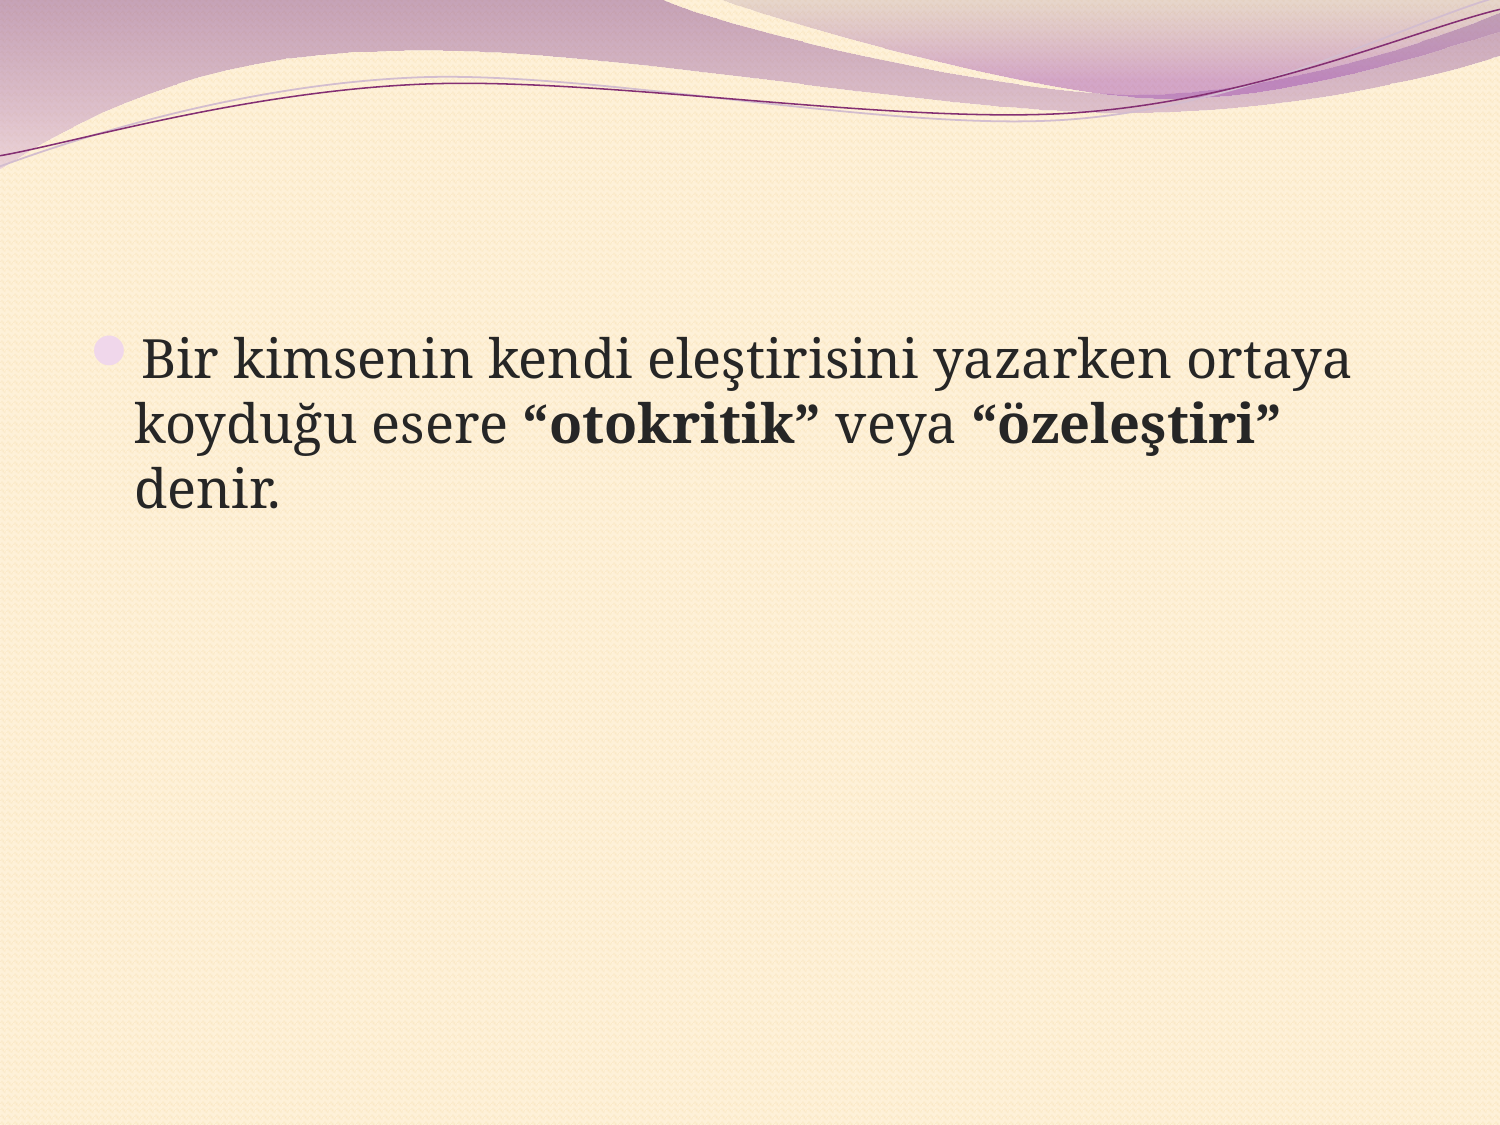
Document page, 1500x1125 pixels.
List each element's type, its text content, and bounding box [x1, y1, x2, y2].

list Bir kimsenin kendi eleştirisini yazarken ortaya koyduğu esere “otokritik” veya “özeleştiri” denir. [75, 317, 1425, 1038]
